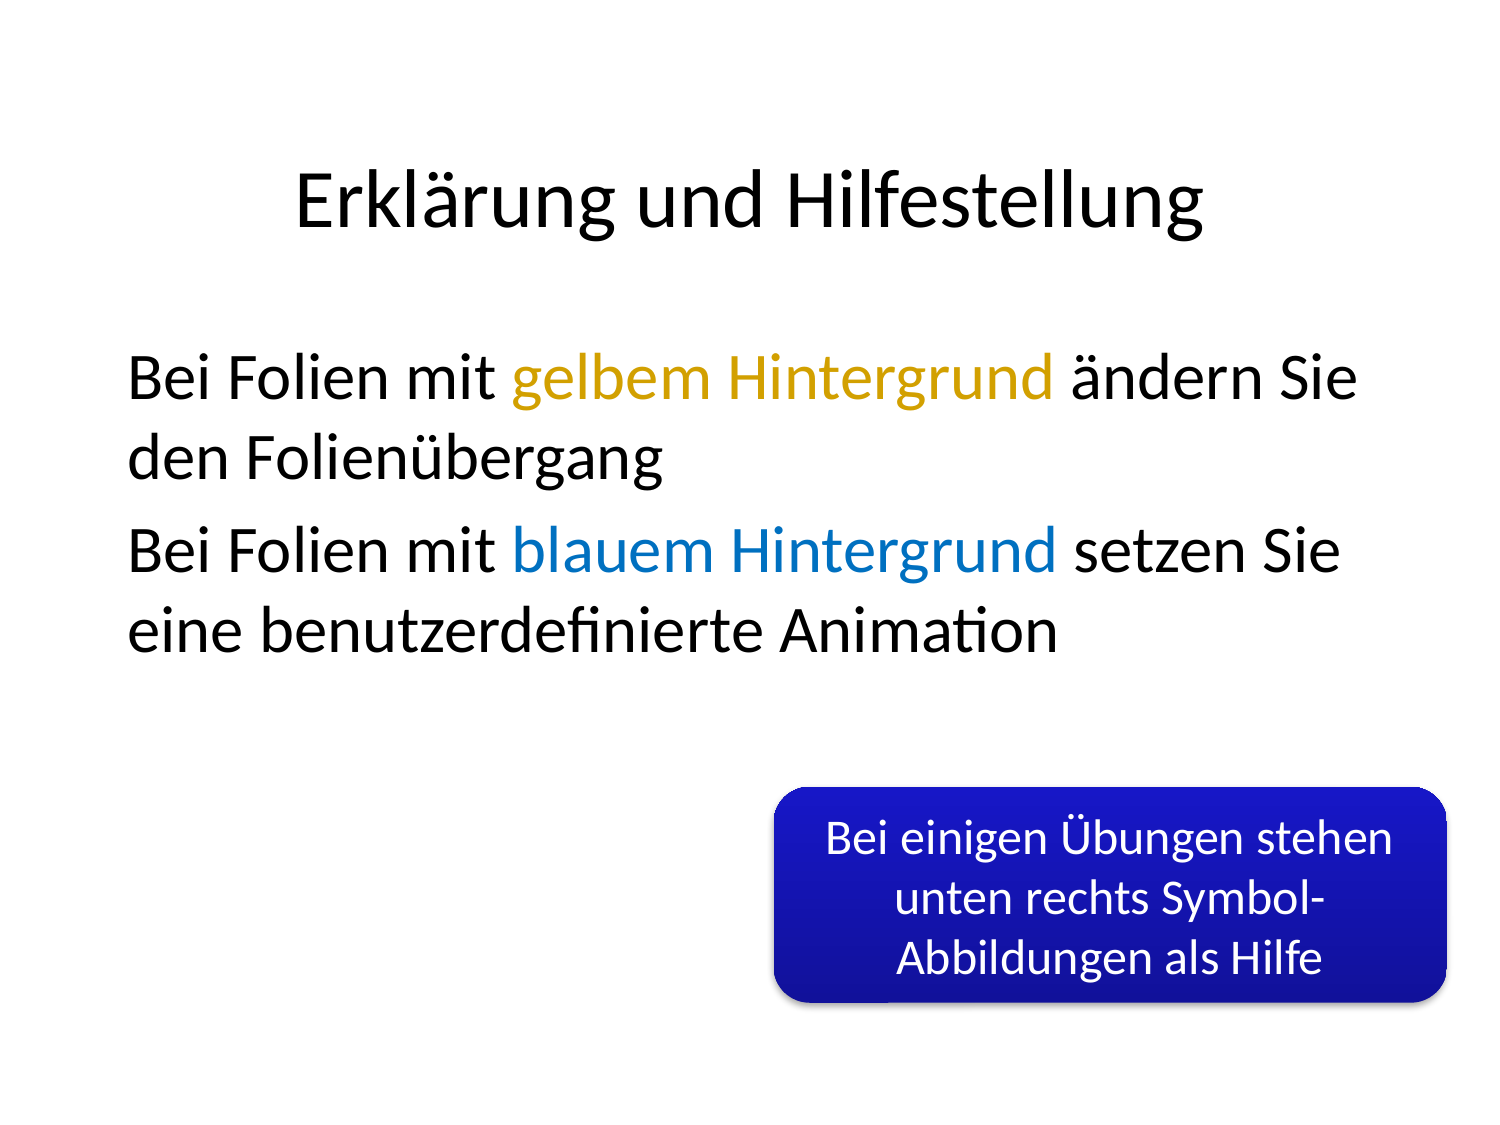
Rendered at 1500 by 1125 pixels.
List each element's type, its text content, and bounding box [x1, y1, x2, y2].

text_box Bei einigen Übungen stehen unten rechts Symbol-Abbildungen als Hilfe [773, 786, 1447, 1003]
list Bei Folien mit gelbem Hintergrund ändern Sie den Folienübergang Bei Folien mit blauem Hintergrund setzen Sie eine benutzerdefinierte Animation [112, 324, 1388, 1000]
title Erklärung und Hilfestellung [112, 99, 1388, 288]
